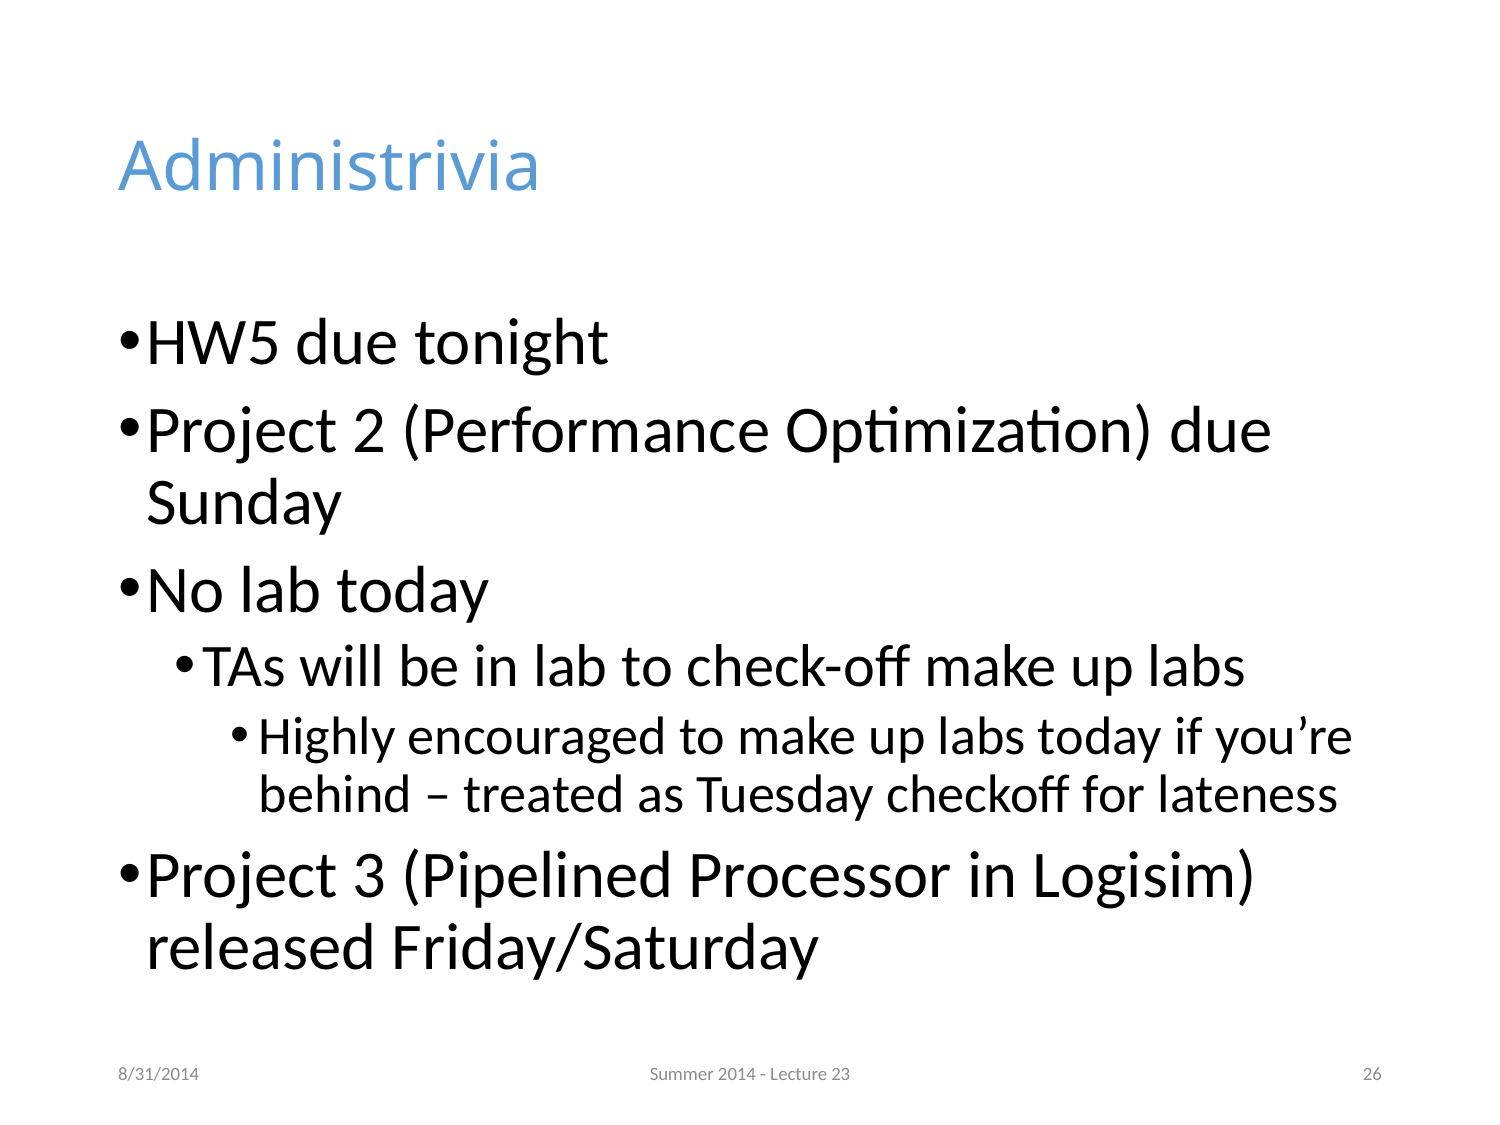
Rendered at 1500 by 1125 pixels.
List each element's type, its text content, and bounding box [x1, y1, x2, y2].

slide_number 26 [1059, 1042, 1397, 1103]
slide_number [103, 1042, 441, 1103]
footer Summer 2014 - Lecture 23 [496, 1042, 1004, 1103]
title Administrivia [103, 59, 1397, 278]
list HW5 due tonight Project 2 (Performance Optimization) due Sunday No lab today TAs will be in lab to check-off make up labs Highly encouraged to make up labs today if you’re behind – treated as Tuesday checkoff for lateness Project 3 (Pipelined Processor in Logisim) released Friday/Saturday [103, 299, 1397, 1014]
